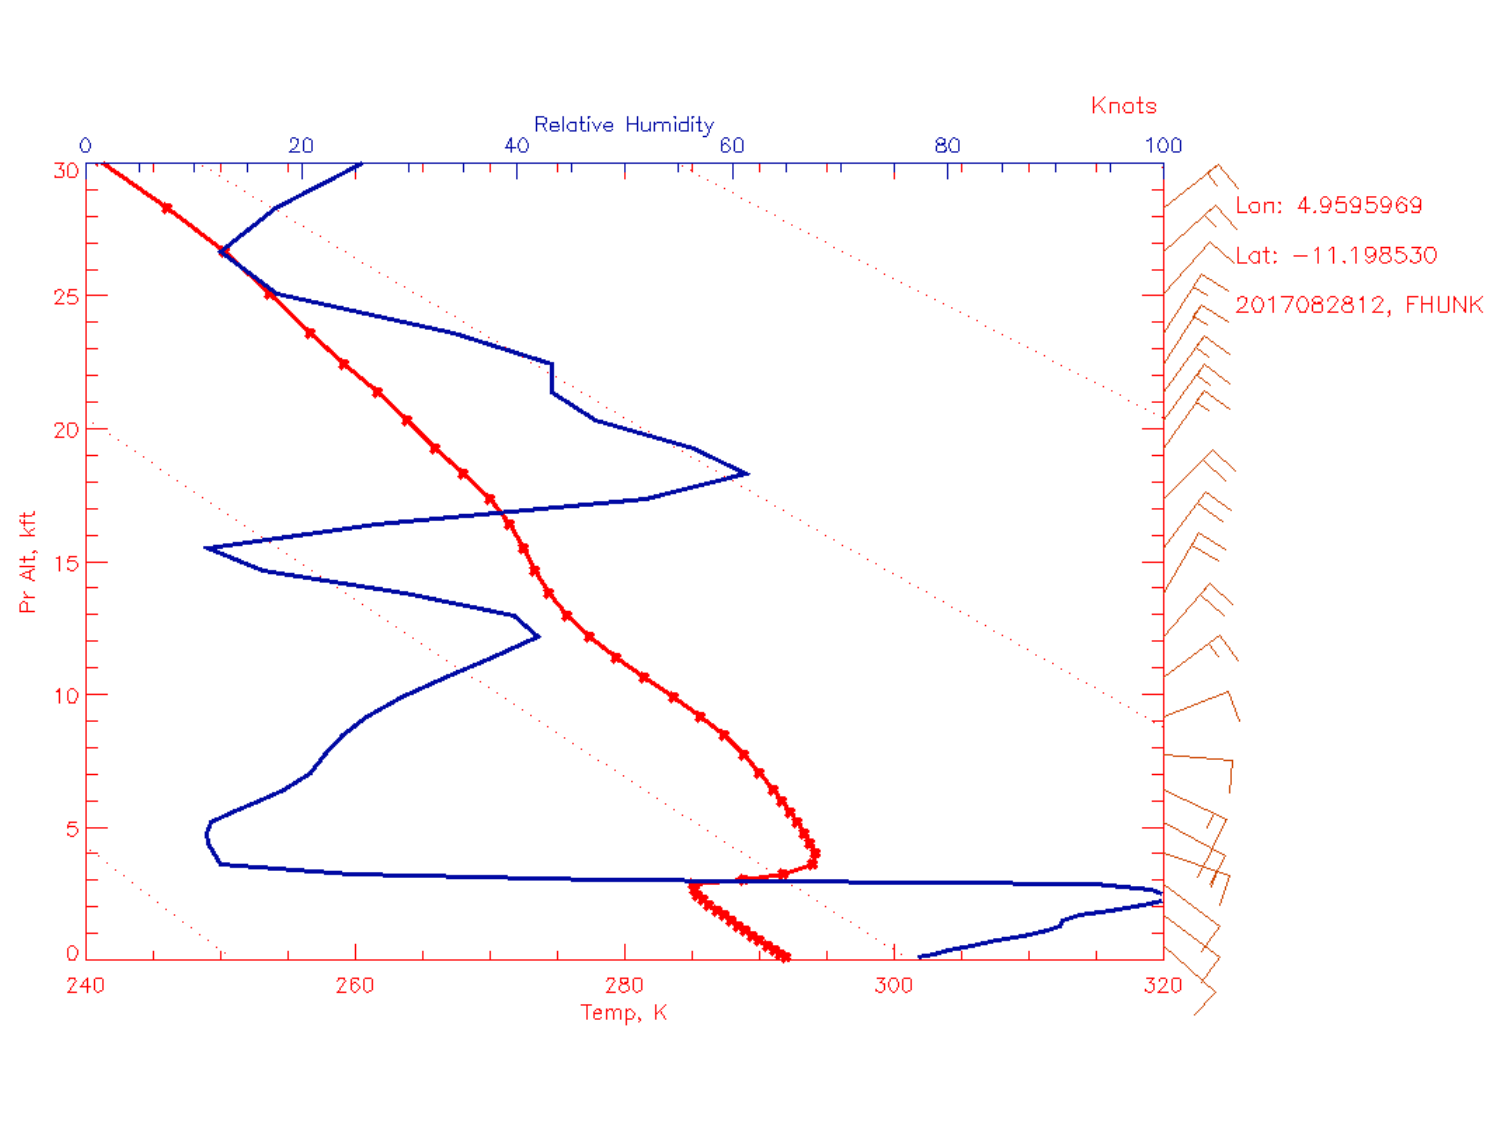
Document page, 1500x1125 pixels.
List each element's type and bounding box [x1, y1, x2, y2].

picture [0, 84, 1500, 1041]
